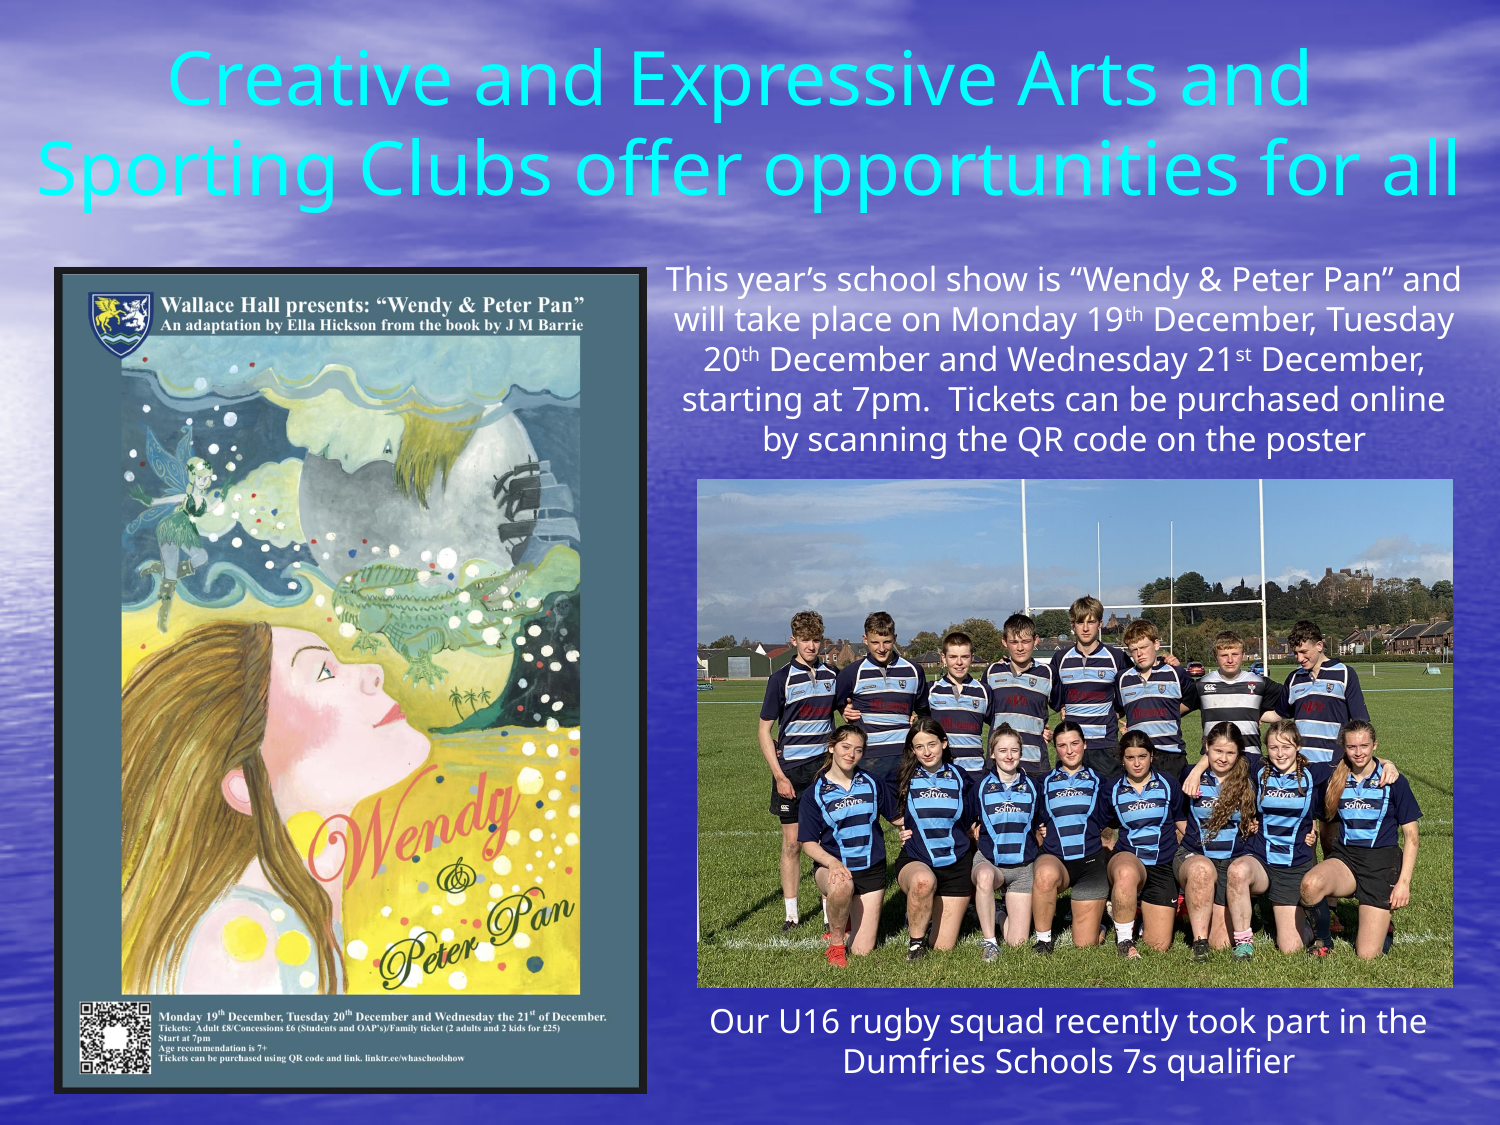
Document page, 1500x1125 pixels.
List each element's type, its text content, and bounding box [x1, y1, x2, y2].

text_box This year’s school show is “Wendy & Peter Pan” and will take place on Monday 19th December, Tuesday 20th December and Wednesday 21st December, starting at 7pm. Tickets can be purchased online by scanning the QR code on the poster [646, 250, 1483, 506]
picture [54, 266, 648, 1095]
text_box Our U16 rugby squad recently took part in the Dumfries Schools 7s qualifier [685, 992, 1453, 1088]
text_box Creative and Expressive Arts and Sporting Clubs offer opportunities for all [0, 22, 1500, 218]
picture [696, 479, 1454, 988]
